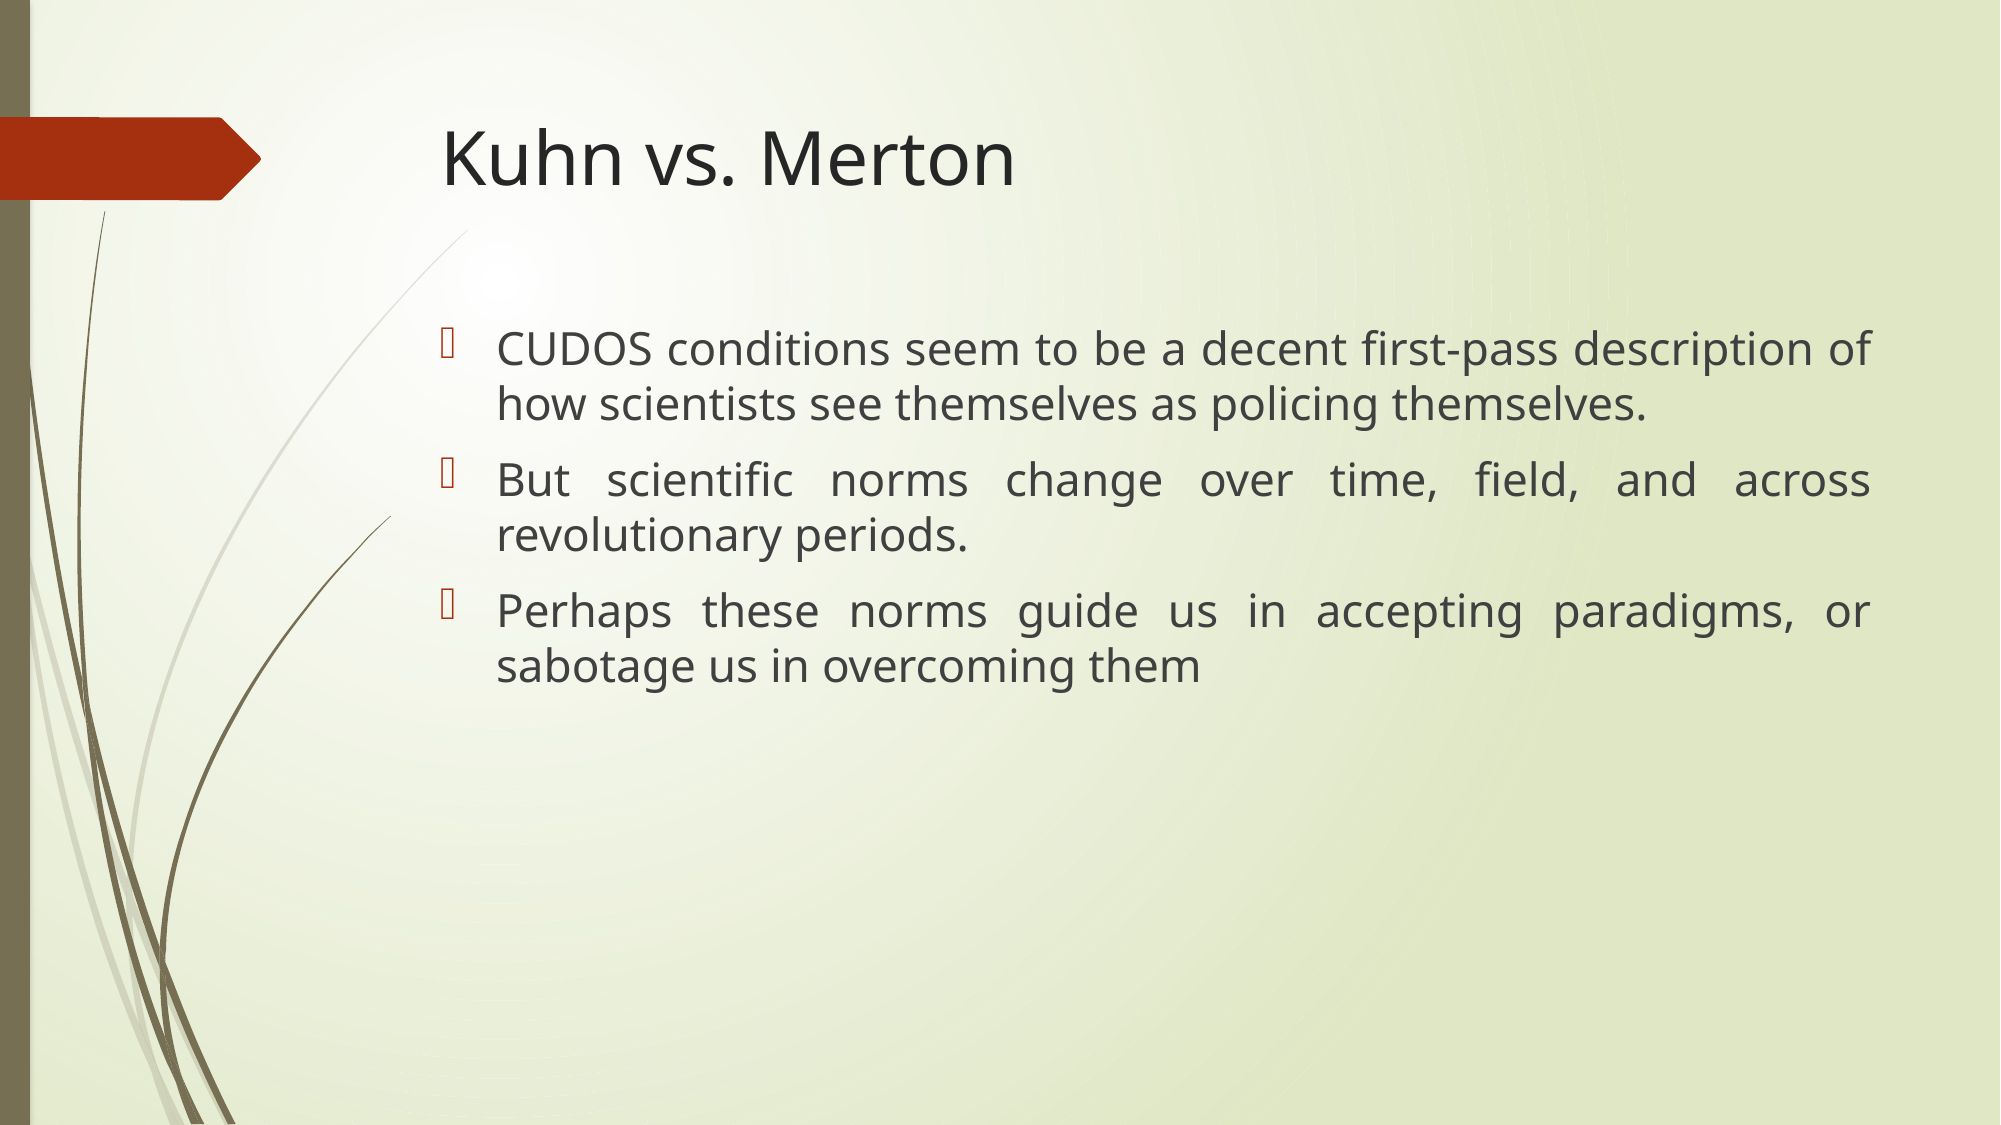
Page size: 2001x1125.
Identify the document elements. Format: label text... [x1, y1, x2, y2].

title Kuhn vs. Merton [425, 102, 1888, 312]
list CUDOS conditions seem to be a decent first-pass description of how scientists see themselves as policing themselves. But scientific norms change over time, field, and across revolutionary periods. Perhaps these norms guide us in accepting paradigms, or sabotage us in overcoming them [424, 312, 1888, 1068]
